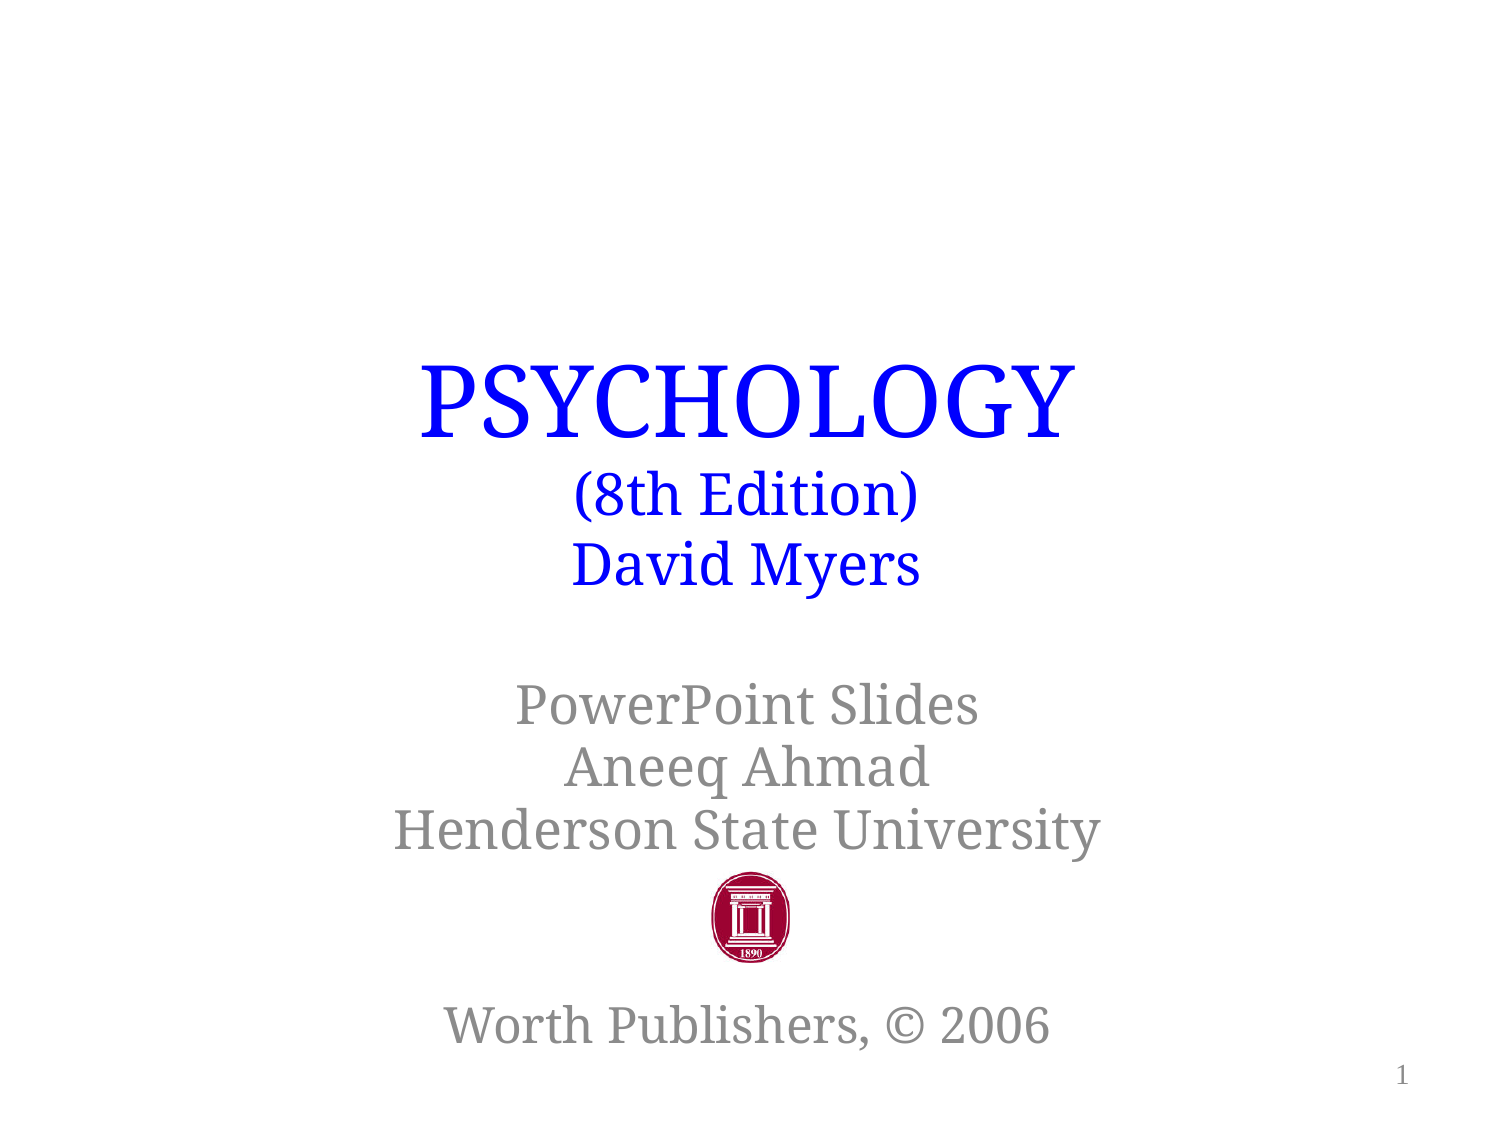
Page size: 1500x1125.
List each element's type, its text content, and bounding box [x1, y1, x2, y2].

slide_number 1 [1074, 1042, 1425, 1103]
subtitle PowerPoint Slides Aneeq Ahmad Henderson State University Worth Publishers, © 2006 [351, 675, 1144, 1072]
title PSYCHOLOGY (8th Edition) David Myers [109, 328, 1385, 607]
picture [709, 871, 790, 963]
